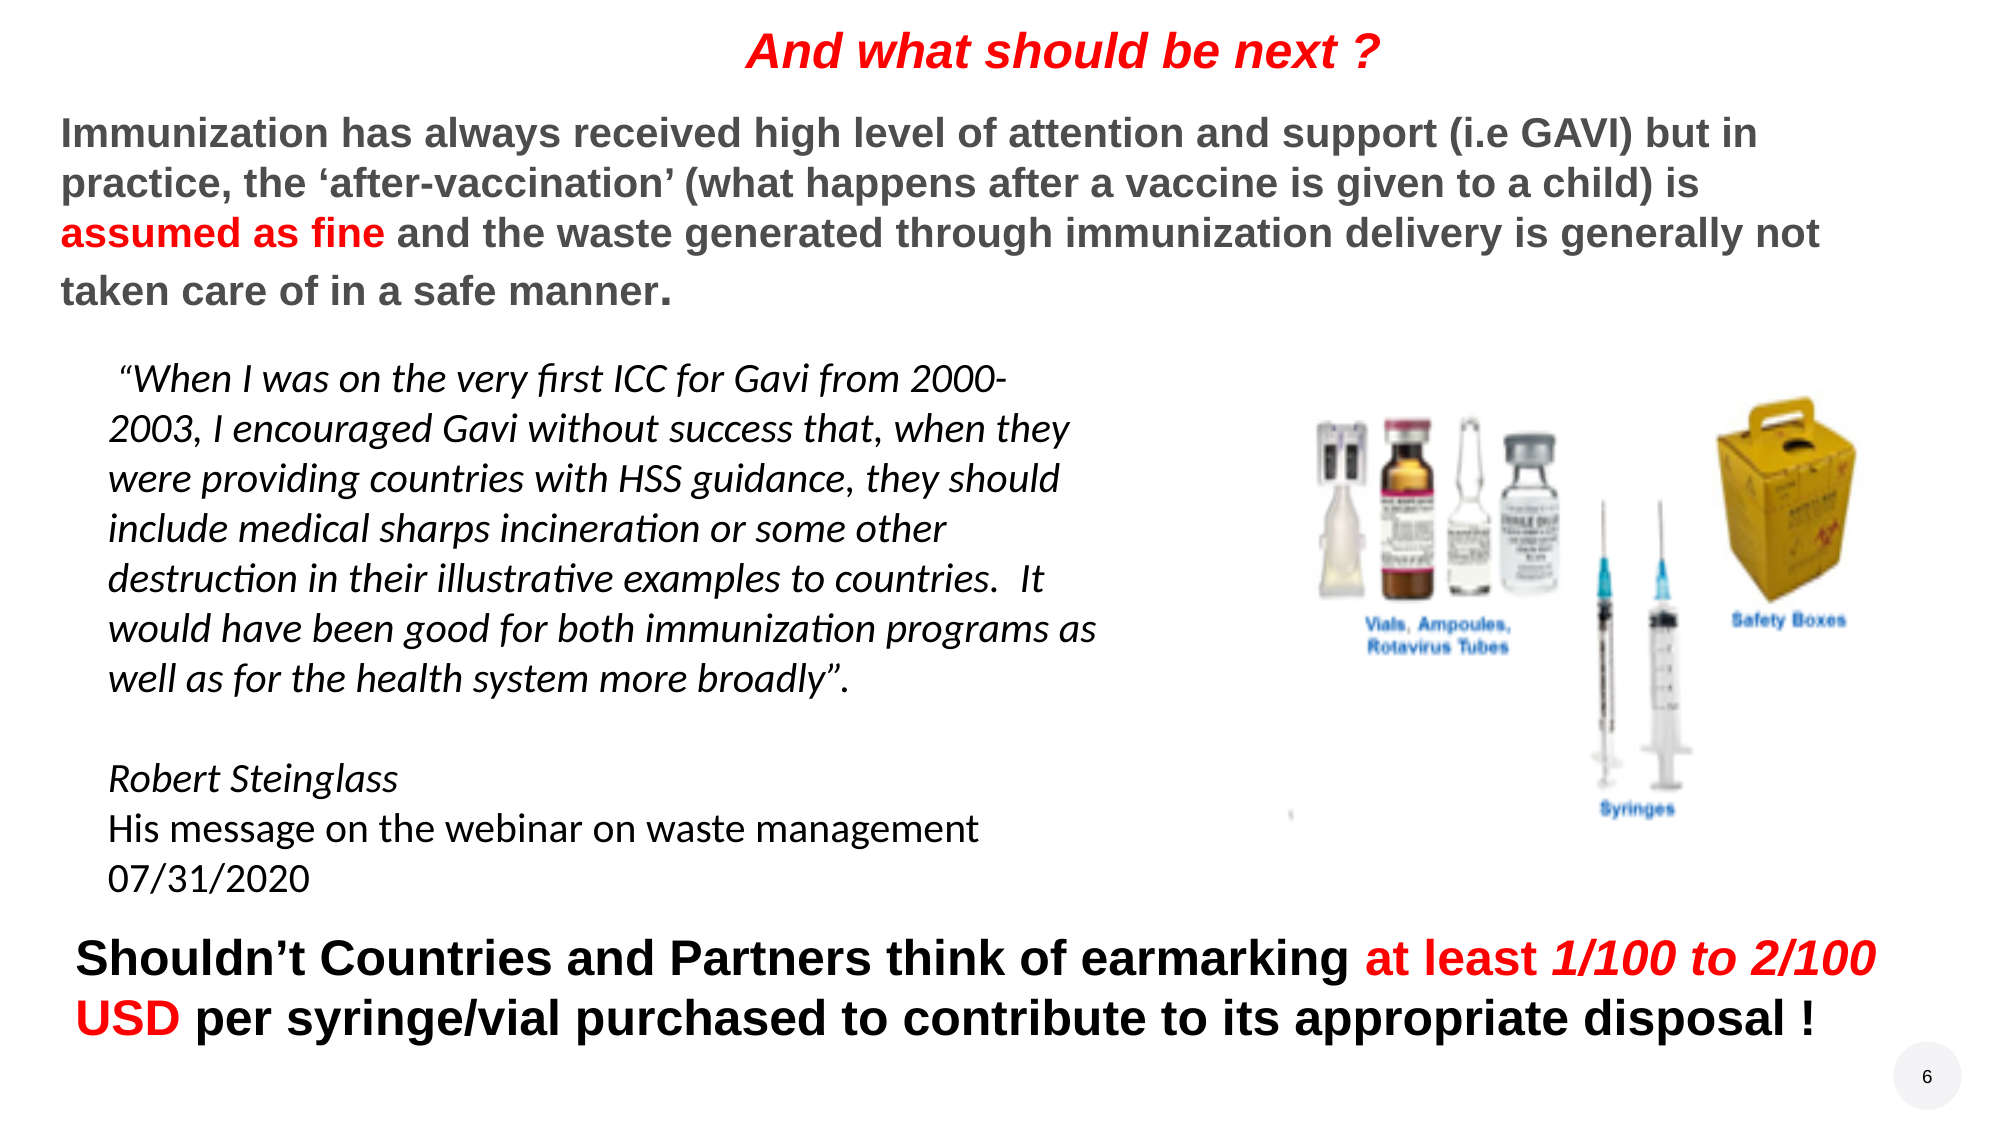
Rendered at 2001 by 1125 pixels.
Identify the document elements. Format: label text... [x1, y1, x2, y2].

title Immunization has always received high level of attention and support (i.e GAVI) but in practice, the ‘after-vaccination’ (what happens after a vaccine is given to a child) is assumed as fine and the waste generated through immunization delivery is generally not taken care of in a safe manner. [60, 105, 1859, 311]
text_box Shouldn’t Countries and Partners think of earmarking at least 1/100 to 2/100 USD per syringe/vial purchased to contribute to its appropriate disposal ! [60, 918, 1959, 1054]
text_box “When I was on the very first ICC for Gavi from 2000-2003, I encouraged Gavi without success that, when they were providing countries with HSS guidance, they should include medical sharps incineration or some other destruction in their illustrative examples to countries. It would have been good for both immunization programs as well as for the health system more broadly”. Robert Steinglass His message on the webinar on waste management 07/31/2020 [93, 343, 1116, 909]
picture [1231, 364, 1893, 852]
text_box And what should be next ? [730, 11, 1421, 87]
